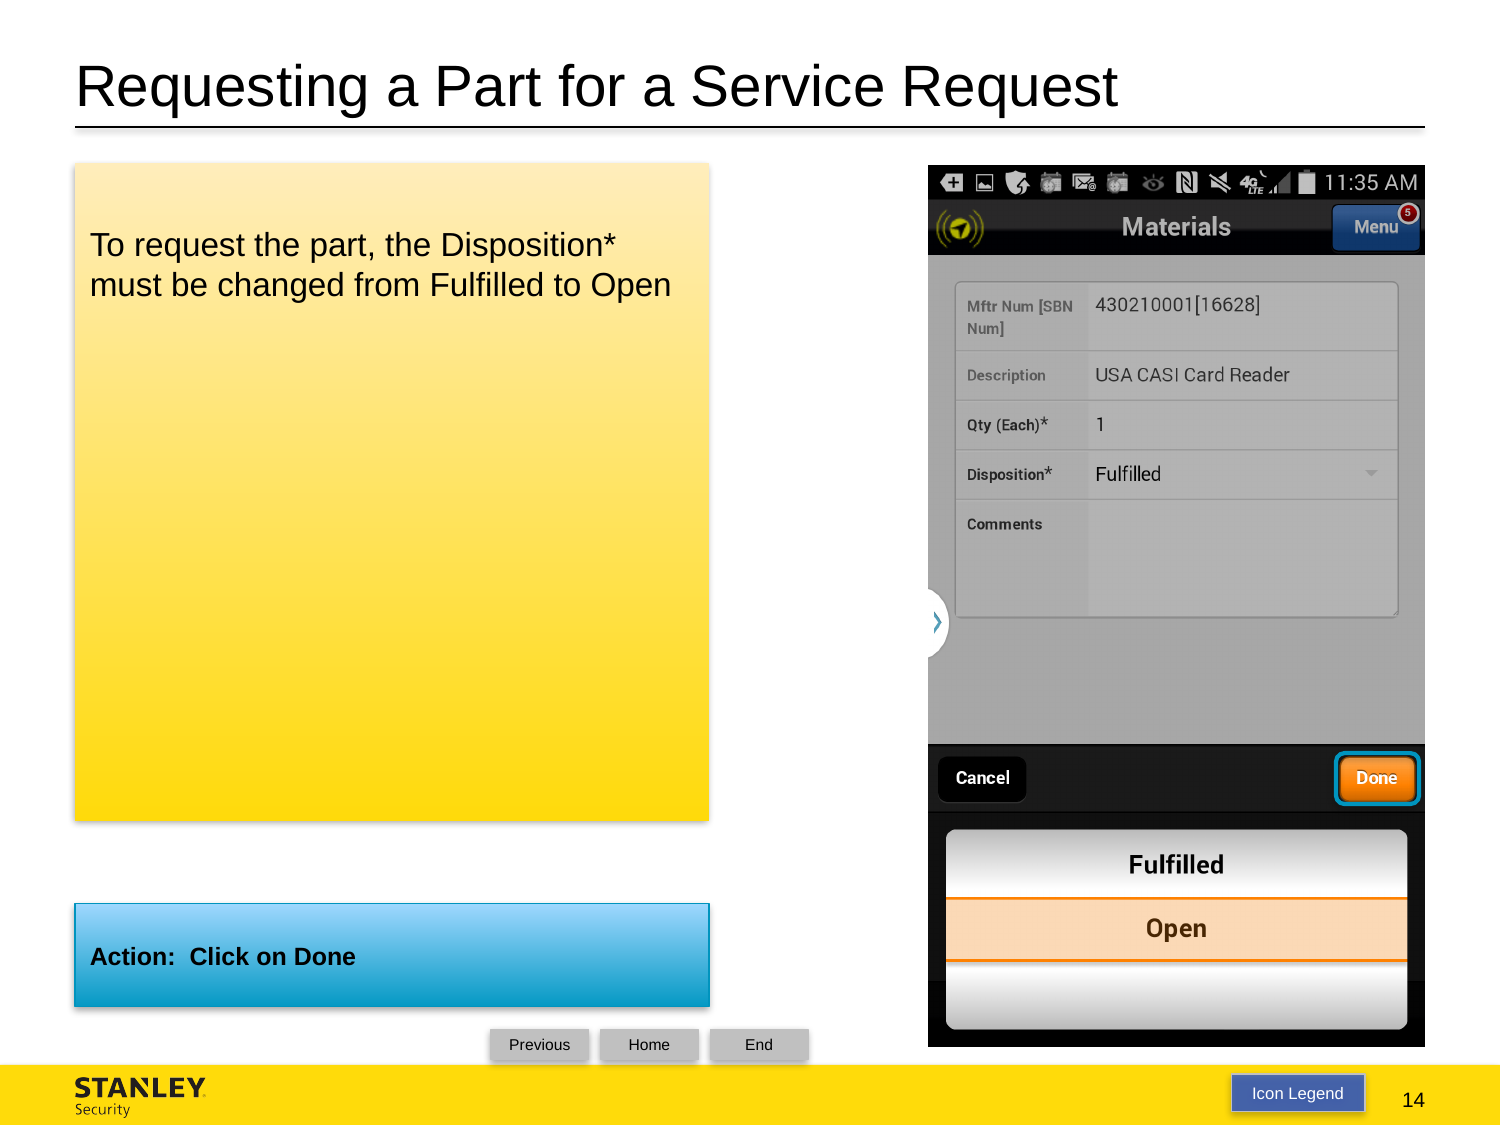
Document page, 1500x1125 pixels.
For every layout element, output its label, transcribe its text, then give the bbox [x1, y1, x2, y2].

text_box Icon Legend [1231, 1073, 1366, 1112]
text_box To request the part, the Disposition* must be changed from Fulfilled to Open [75, 163, 709, 821]
title Requesting a Part for a Service Request [75, 40, 1425, 126]
text_box End [710, 1029, 809, 1060]
picture [75, 1077, 206, 1118]
text_box Previous [490, 1029, 589, 1060]
slide_number 14 [1364, 1072, 1425, 1112]
text_box Action: Click on Done [74, 903, 710, 1007]
picture [928, 164, 1426, 1048]
text_box Home [600, 1029, 699, 1060]
